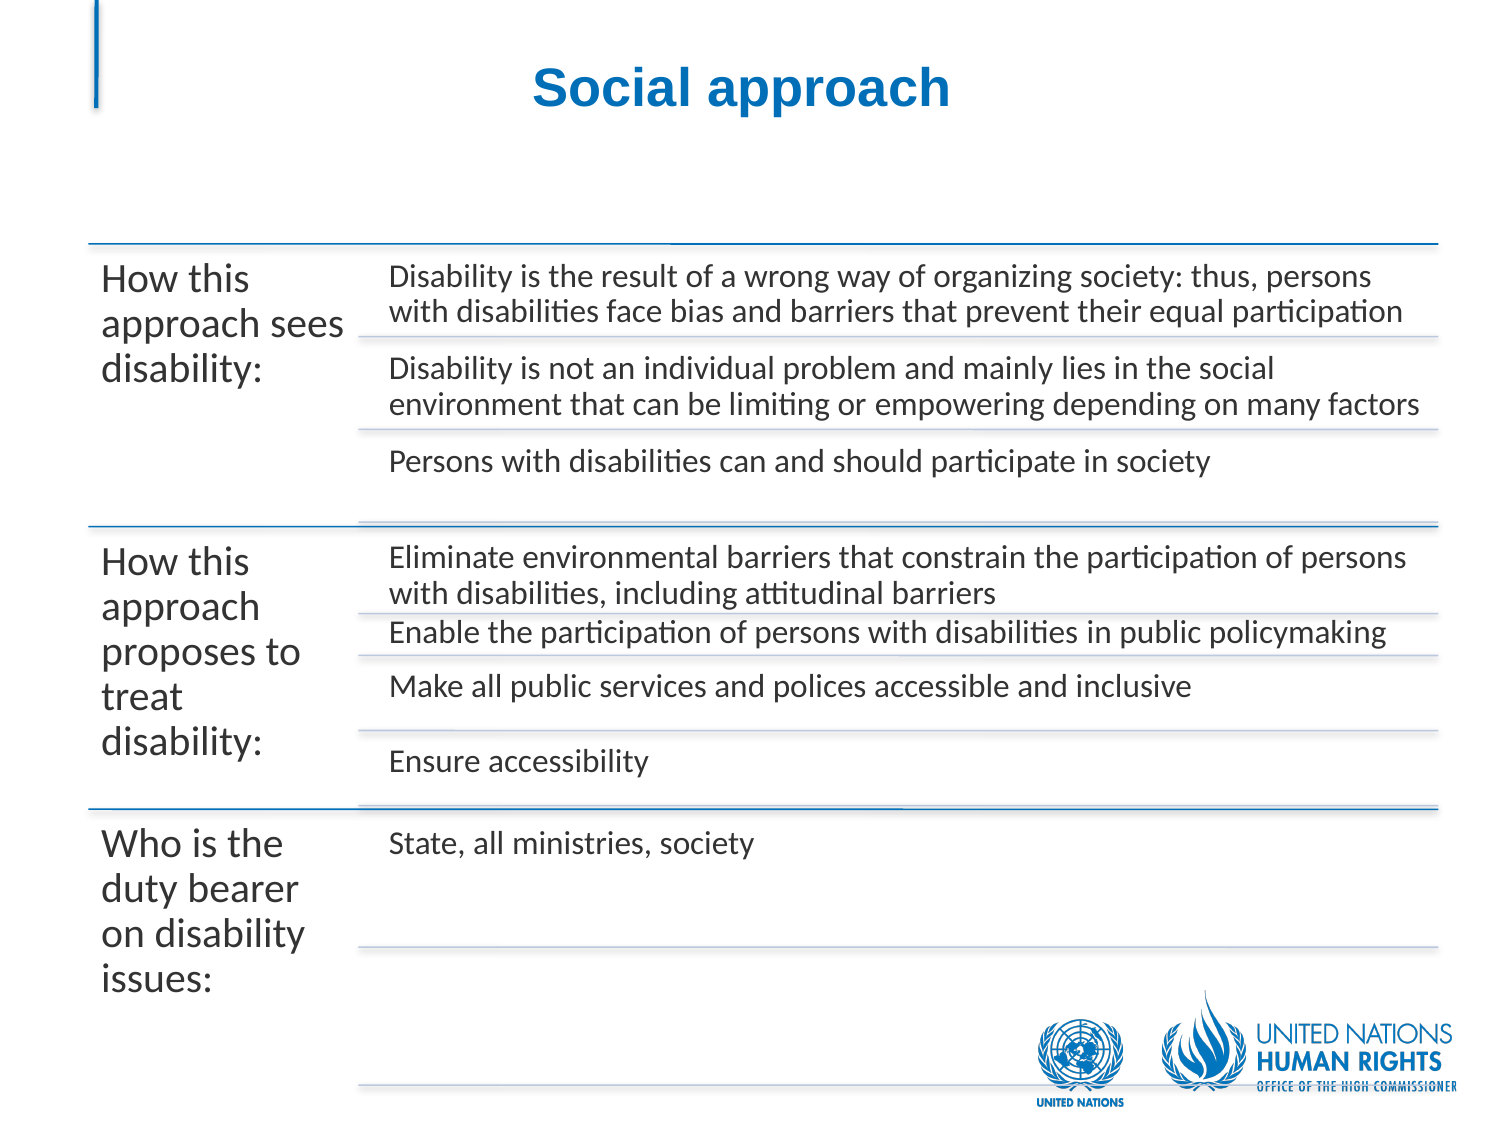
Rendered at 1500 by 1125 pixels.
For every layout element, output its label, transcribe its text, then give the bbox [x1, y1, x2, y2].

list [88, 243, 1439, 1093]
picture [1037, 990, 1457, 1107]
title Social approach [121, 45, 1363, 224]
